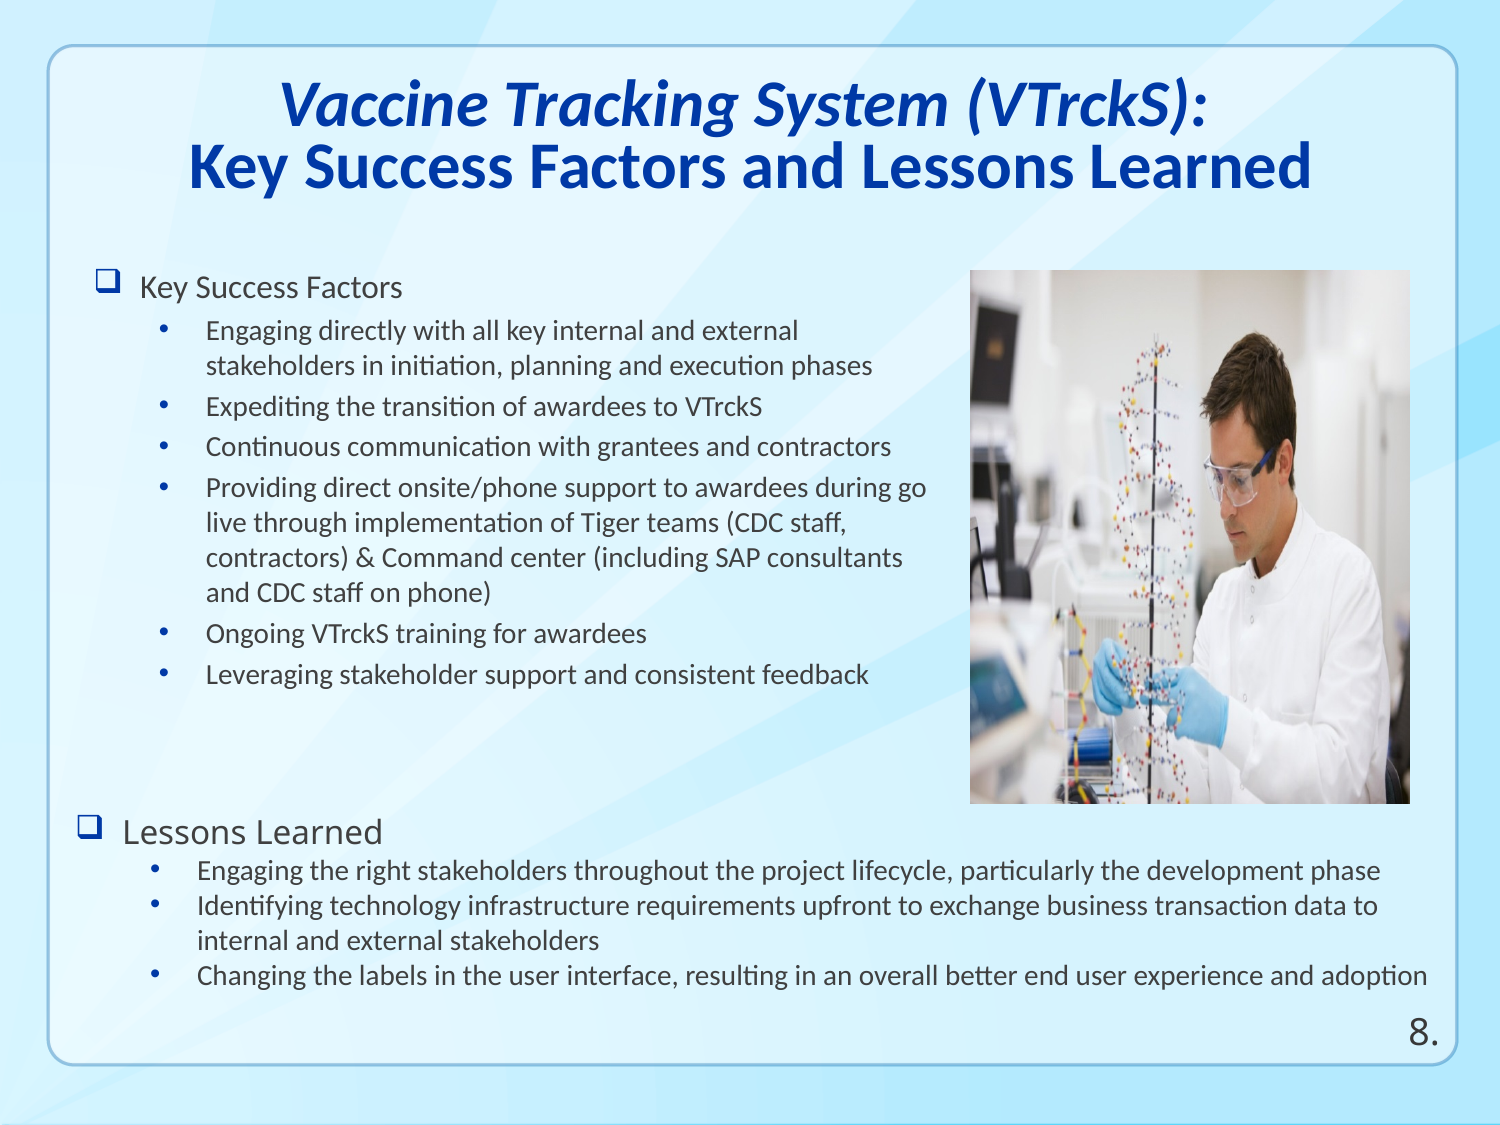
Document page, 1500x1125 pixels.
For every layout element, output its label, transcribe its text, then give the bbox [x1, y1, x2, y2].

text_box 8. [1393, 1001, 1465, 1079]
text_box Lessons Learned Engaging the right stakeholders throughout the project lifecycle, particularly the development phase Identifying technology infrastructure requirements upfront to exchange business transaction data to internal and external stakeholders Changing the labels in the user interface, resulting in an overall better end user experience and adoption [60, 804, 1465, 999]
title Vaccine Tracking System (VTrckS): Key Success Factors and Lessons Learned [76, 44, 1427, 210]
list Key Success Factors Engaging directly with all key internal and external stakeholders in initiation, planning and execution phases Expediting the transition of awardees to VTrckS Continuous communication with grantees and contractors Providing direct onsite/phone support to awardees during go live through implementation of Tiger teams (CDC staff, contractors) & Command center (including SAP consultants and CDC staff on phone) Ongoing VTrckS training for awardees Leveraging stakeholder support and consistent feedback [78, 257, 963, 725]
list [969, 270, 1410, 805]
picture [0, 0, 1500, 1125]
